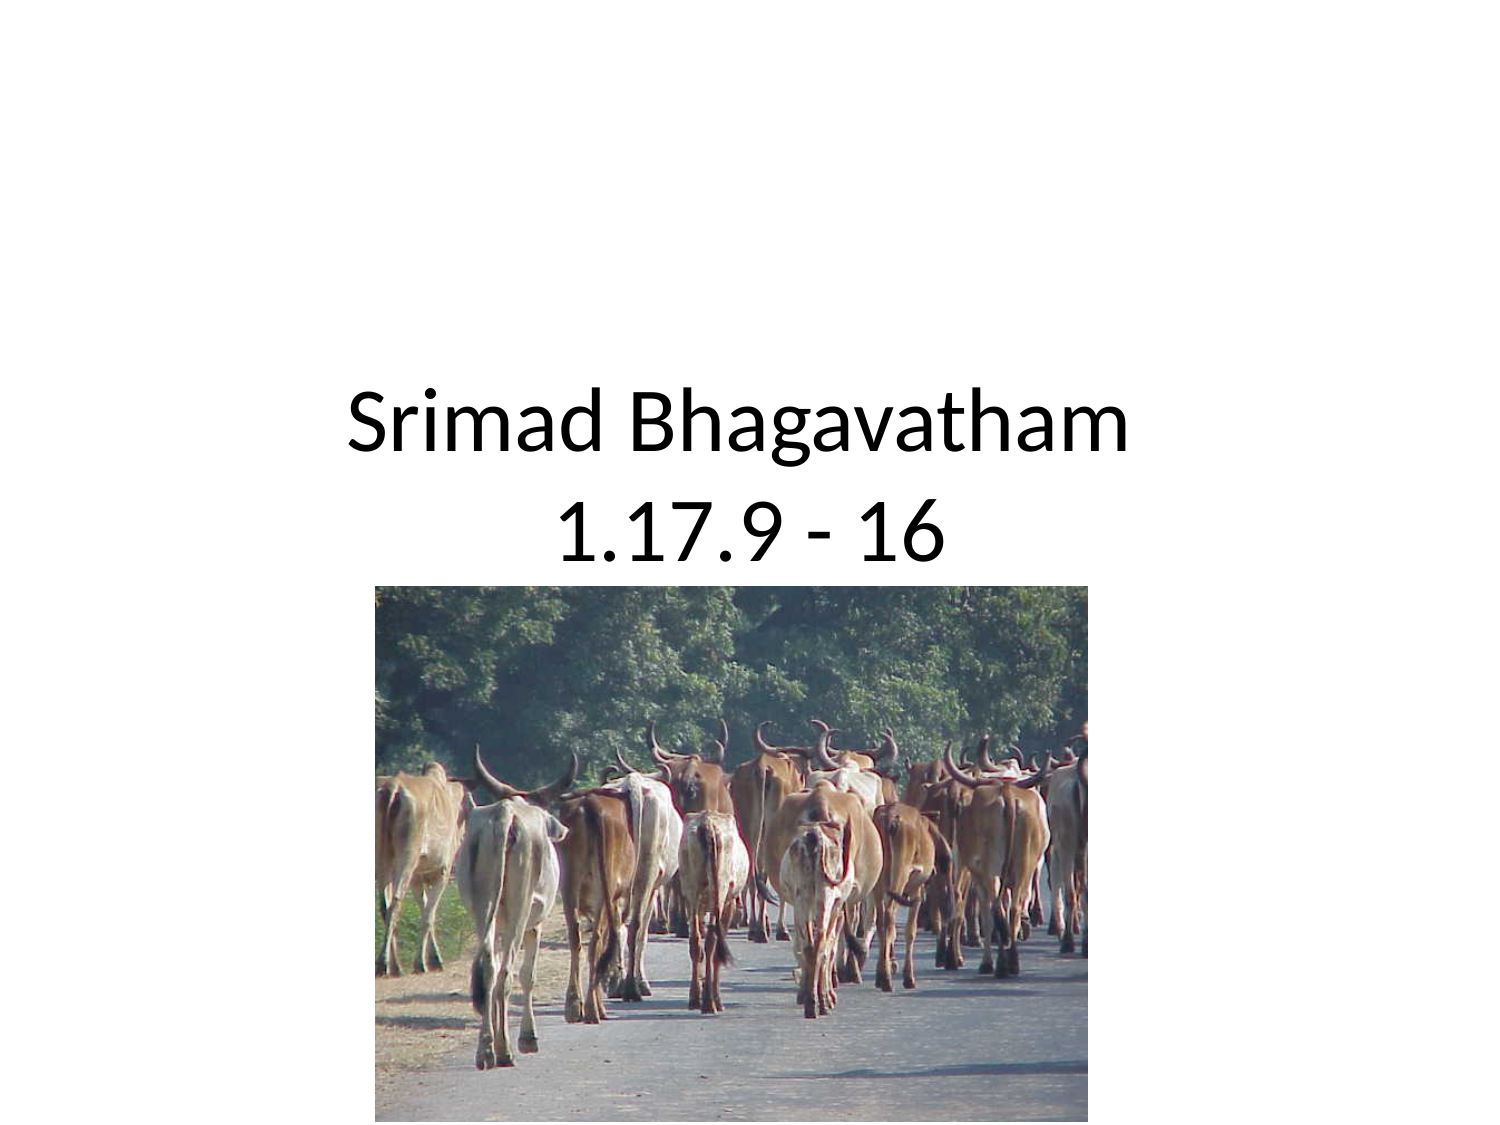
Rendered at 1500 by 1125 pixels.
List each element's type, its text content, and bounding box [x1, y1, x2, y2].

title Srimad Bhagavatham 1.17.9 - 16 [112, 349, 1388, 591]
picture [374, 586, 1088, 1122]
